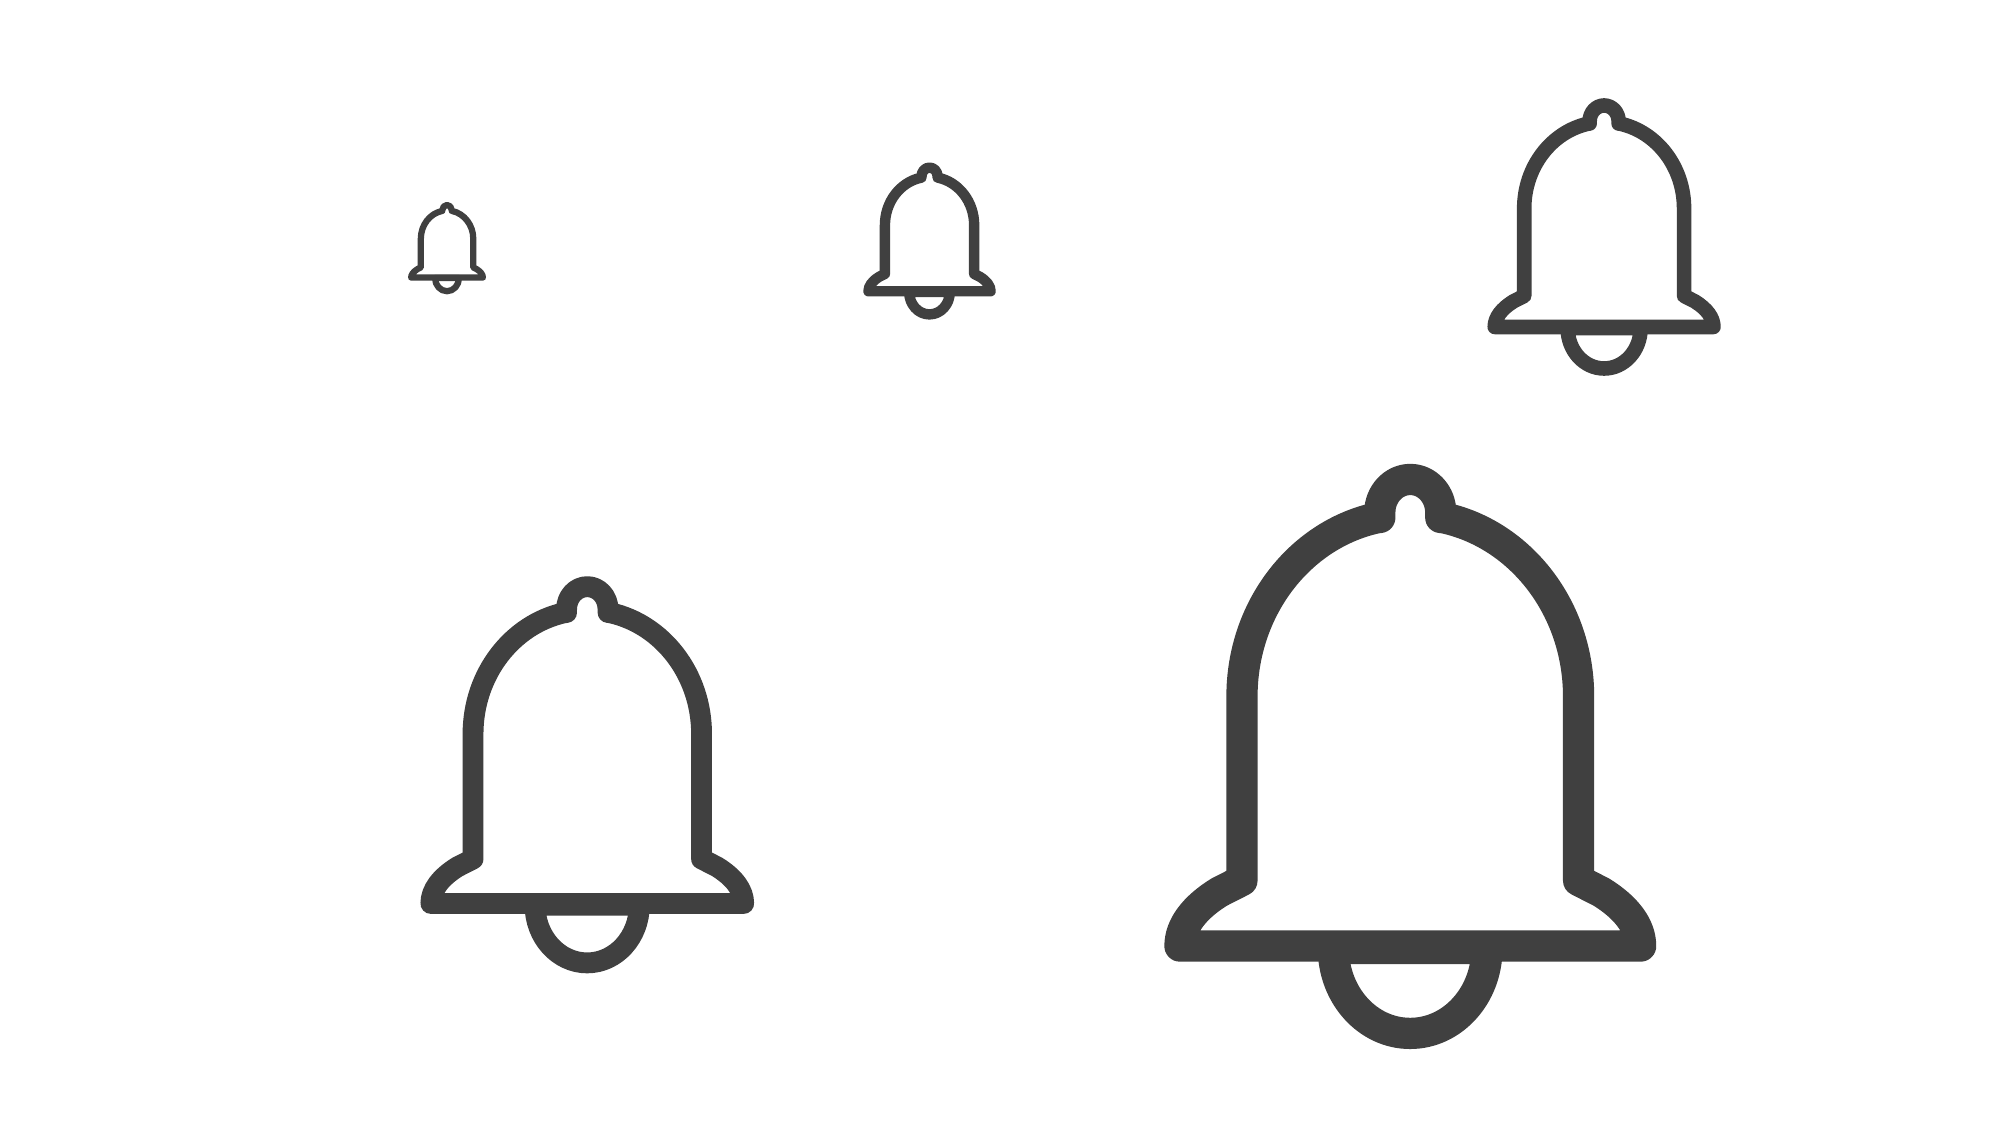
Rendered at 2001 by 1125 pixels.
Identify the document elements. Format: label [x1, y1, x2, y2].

text_box [1494, 105, 1714, 369]
text_box [868, 167, 991, 315]
text_box [1179, 479, 1641, 1034]
text_box [430, 586, 744, 964]
text_box [410, 204, 484, 292]
